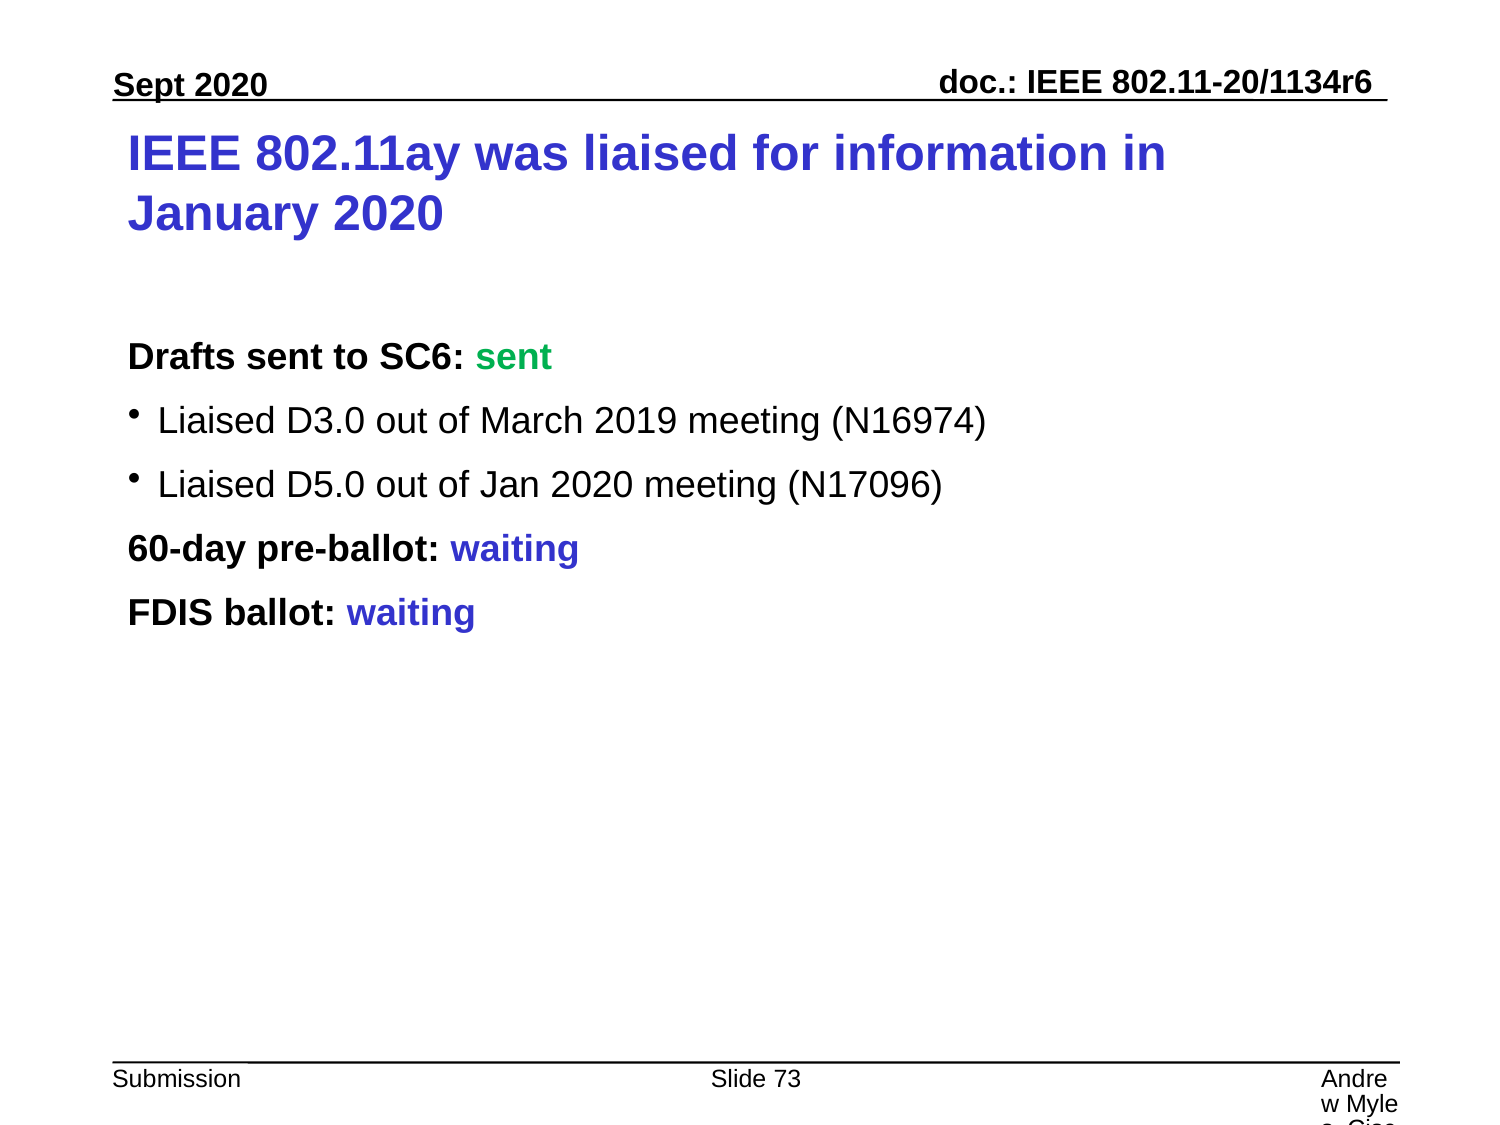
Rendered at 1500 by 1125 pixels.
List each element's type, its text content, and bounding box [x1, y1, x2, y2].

list Drafts sent to SC6: sent Liaised D3.0 out of March 2019 meeting (N16974) Liaised D5.0 out of Jan 2020 meeting (N17096) 60-day pre-ballot: waiting FDIS ballot: waiting [112, 324, 1388, 1000]
slide_number Slide 73 [709, 1061, 803, 1093]
title IEEE 802.11ay was liaised for information in January 2020 [112, 112, 1388, 288]
footer Andrew Myles, Cisco [1320, 1061, 1402, 1093]
